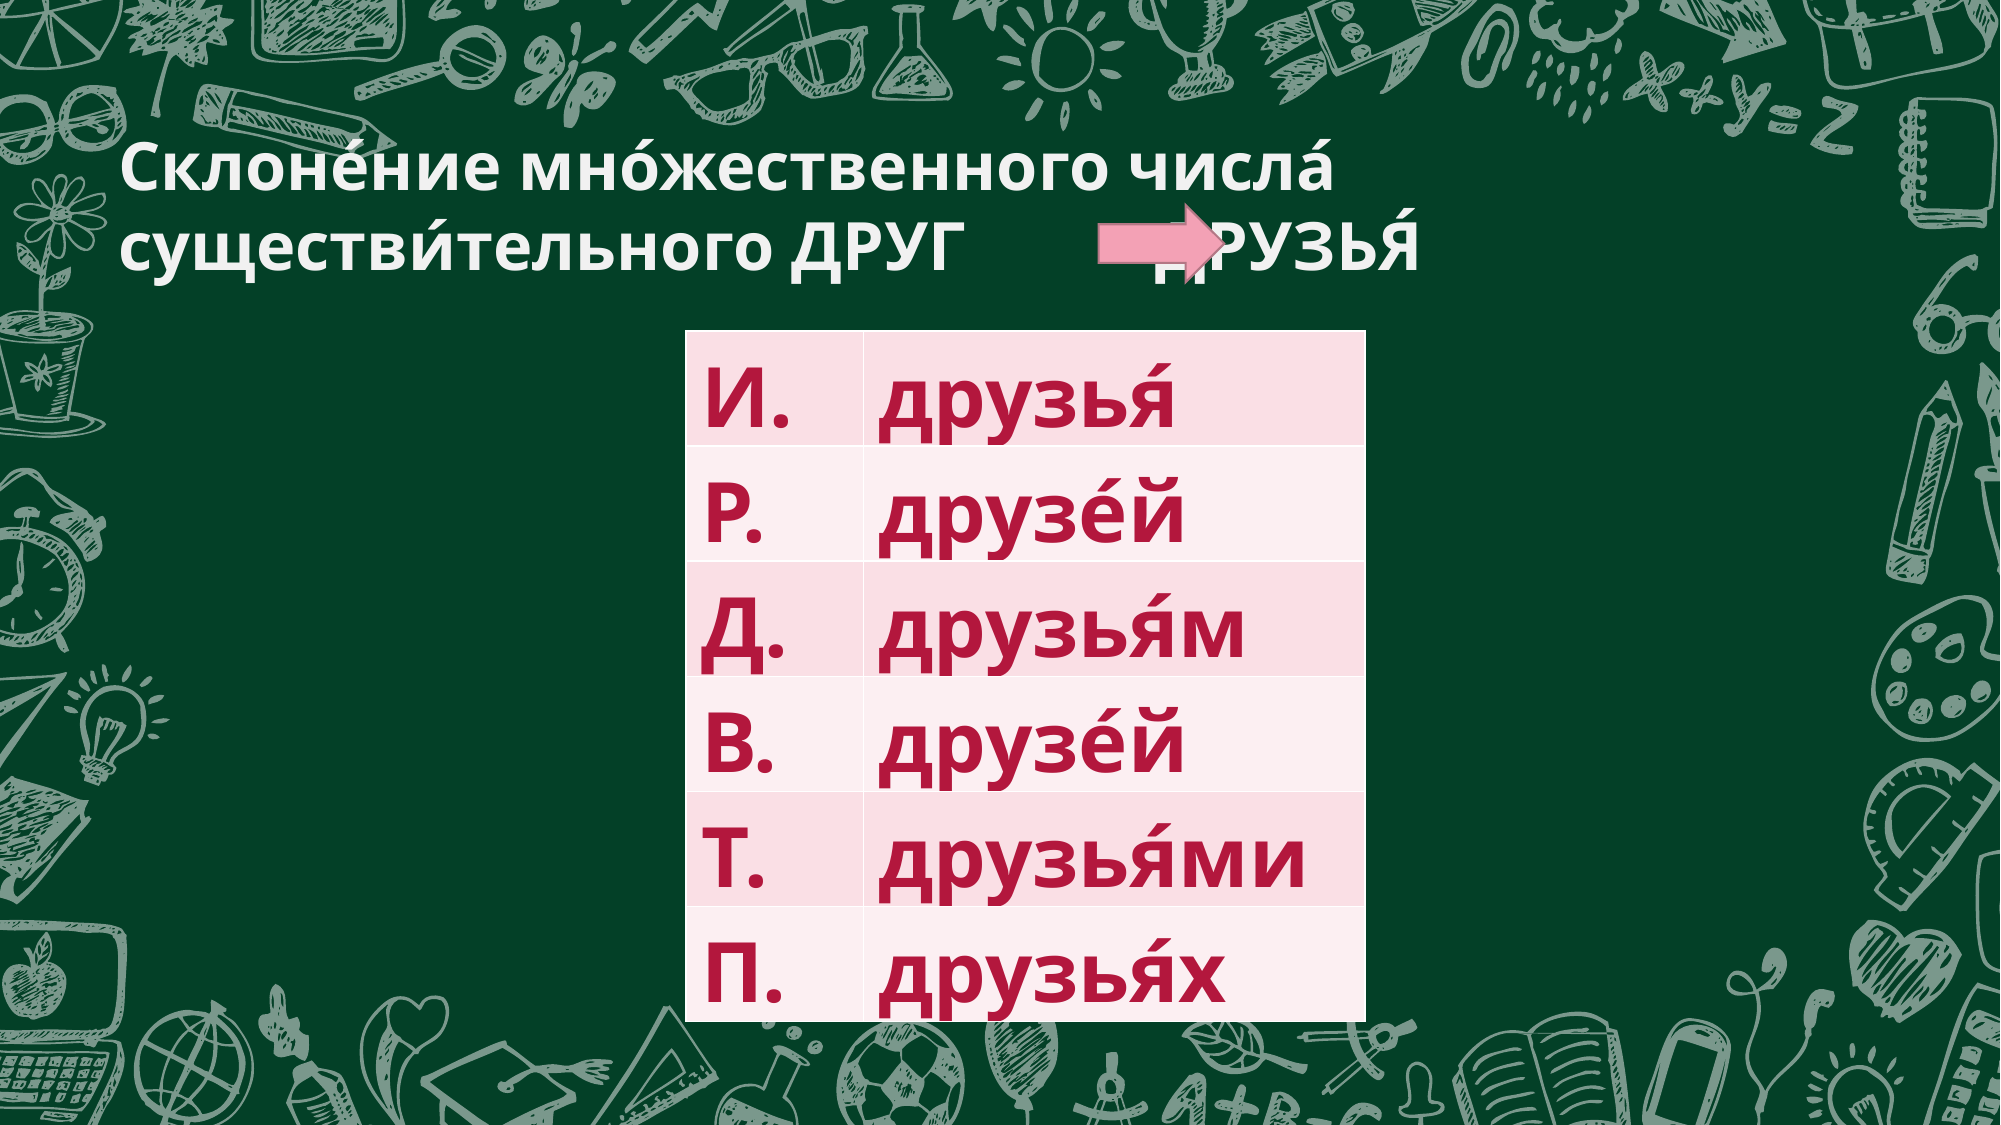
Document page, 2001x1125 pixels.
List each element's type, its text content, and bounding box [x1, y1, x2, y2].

text_box [133, 999, 255, 1125]
text_box [1849, 1043, 1856, 1058]
text_box [628, 0, 730, 64]
text_box [1827, 1065, 1895, 1125]
text_box [563, 71, 616, 116]
text_box [1214, 1084, 1260, 1125]
text_box [1867, 1045, 1876, 1064]
text_box [1087, 89, 1102, 111]
text_box [1600, 91, 1609, 106]
text_box [0, 173, 107, 439]
text_box [1886, 1056, 1897, 1074]
text_box [1531, 50, 1541, 65]
text_box [1810, 95, 1859, 155]
text_box [1025, 97, 1044, 116]
text_box [10, 617, 15, 631]
text_box [1885, 380, 1963, 585]
text_box [1528, 0, 1640, 54]
text_box [0, 0, 235, 116]
text_box [49, 587, 64, 592]
text_box [984, 1022, 1059, 1125]
text_box [761, 1022, 776, 1030]
text_box [1863, 757, 2000, 912]
text_box [1970, 1115, 1994, 1125]
text_box [1590, 53, 1599, 71]
text_box [1583, 105, 1592, 116]
text_box [139, 676, 153, 688]
text_box [258, 983, 363, 1125]
text_box [1974, 362, 2000, 576]
text_box [1099, 40, 1126, 52]
text_box [0, 85, 126, 165]
text_box [1339, 1102, 1382, 1125]
text_box [1306, 1118, 1332, 1125]
text_box [786, 1026, 803, 1040]
text_box [359, 995, 450, 1125]
text_box [0, 467, 107, 562]
text_box [90, 670, 98, 685]
text_box [807, 1040, 824, 1055]
table_cell Р. [687, 447, 863, 560]
text_box [79, 685, 147, 786]
table_cell П. [687, 907, 863, 1021]
text_box [1898, 97, 1998, 230]
table_cell друзья́ми [864, 792, 1364, 906]
text_box [1871, 595, 2000, 742]
text_box [354, 25, 507, 101]
text_box [1893, 1076, 1904, 1085]
text_box Склоне́ние мно́жественного числа́ существи́тельного ДРУГ ДРУЗЬЯ́ [103, 116, 1747, 292]
text_box [1975, 849, 2000, 973]
text_box [1043, 0, 1054, 24]
text_box [1161, 1072, 1207, 1125]
text_box [1947, 1084, 1972, 1105]
table_cell друзья́м [864, 562, 1364, 676]
text_box [0, 919, 128, 1125]
text_box [78, 677, 91, 692]
text_box [663, 0, 869, 116]
text_box [996, 55, 1022, 67]
text_box [1097, 202, 1226, 285]
text_box [952, 0, 1009, 32]
text_box [1769, 104, 1802, 119]
text_box [34, 609, 43, 621]
text_box [1066, 0, 1079, 24]
text_box [1160, 0, 1167, 10]
table_header друзья́ [864, 332, 1364, 445]
text_box [1614, 37, 1622, 55]
table_cell друзья́х [864, 907, 1364, 1021]
text_box [1461, 3, 1520, 89]
text_box [1254, 0, 1478, 106]
text_box [101, 664, 110, 683]
text_box [260, 0, 398, 56]
text_box [1002, 80, 1026, 91]
text_box [1099, 68, 1122, 80]
text_box [1731, 74, 1772, 125]
text_box [1262, 1091, 1300, 1125]
text_box [580, 41, 617, 64]
text_box [1072, 1052, 1149, 1125]
text_box [428, 0, 462, 22]
text_box [1726, 947, 1835, 1125]
text_box [714, 1045, 811, 1125]
text_box [1556, 62, 1565, 76]
text_box [67, 689, 82, 701]
text_box [1941, 1106, 1966, 1125]
text_box [1587, 80, 1596, 97]
text_box [871, 4, 953, 102]
text_box [1952, 1064, 1981, 1086]
text_box [514, 35, 566, 106]
text_box [147, 733, 160, 740]
text_box [1849, 919, 1962, 1024]
text_box [420, 1040, 614, 1125]
text_box [193, 83, 357, 116]
text_box [1642, 1018, 1731, 1125]
text_box [1602, 63, 1612, 82]
text_box [1848, 1093, 1884, 1125]
text_box [0, 506, 86, 653]
text_box [484, 0, 497, 10]
text_box [1296, 1018, 1418, 1096]
text_box [1060, 101, 1070, 116]
text_box [1569, 65, 1580, 86]
text_box [1659, 0, 1787, 64]
text_box [0, 672, 68, 769]
text_box [1912, 254, 2000, 355]
text_box [1690, 0, 1704, 23]
text_box [1002, 24, 1026, 47]
text_box [1802, 0, 1999, 90]
text_box [148, 694, 165, 705]
text_box [546, 59, 579, 110]
text_box [524, 0, 560, 11]
text_box [1398, 1061, 1445, 1125]
text_box [836, 1022, 965, 1125]
text_box [1536, 81, 1547, 101]
text_box [1545, 54, 1554, 69]
text_box [1922, 982, 2000, 1125]
text_box [1622, 50, 1685, 113]
table_cell В. [687, 677, 863, 791]
text_box [1768, 120, 1798, 135]
text_box [1829, 1051, 1839, 1069]
text_box [1451, 1011, 1632, 1125]
text_box [250, 0, 406, 63]
text_box [1181, 1022, 1308, 1075]
text_box [1568, 99, 1577, 116]
text_box [1965, 1009, 2000, 1049]
text_box [1553, 85, 1562, 107]
text_box [1016, 6, 1035, 32]
text_box [151, 718, 170, 724]
table_cell друзе́й [864, 677, 1364, 791]
text_box [1959, 1046, 1983, 1066]
text_box [1031, 26, 1095, 93]
text_box [1526, 70, 1538, 88]
text_box [570, 22, 581, 57]
text_box [0, 775, 92, 905]
text_box [121, 664, 132, 683]
table_header И. [687, 332, 863, 445]
text_box [590, 1005, 720, 1125]
text_box [1978, 1095, 2000, 1116]
table_cell Т. [687, 792, 863, 906]
table_cell Д. [687, 562, 863, 676]
text_box [1679, 75, 1724, 115]
text_box [1987, 1076, 2000, 1097]
text_box [1086, 11, 1106, 32]
text_box [64, 706, 79, 714]
table_cell друзе́й [864, 447, 1364, 560]
text_box [42, 558, 56, 569]
text_box [1128, 0, 1248, 101]
text_box [620, 0, 632, 5]
